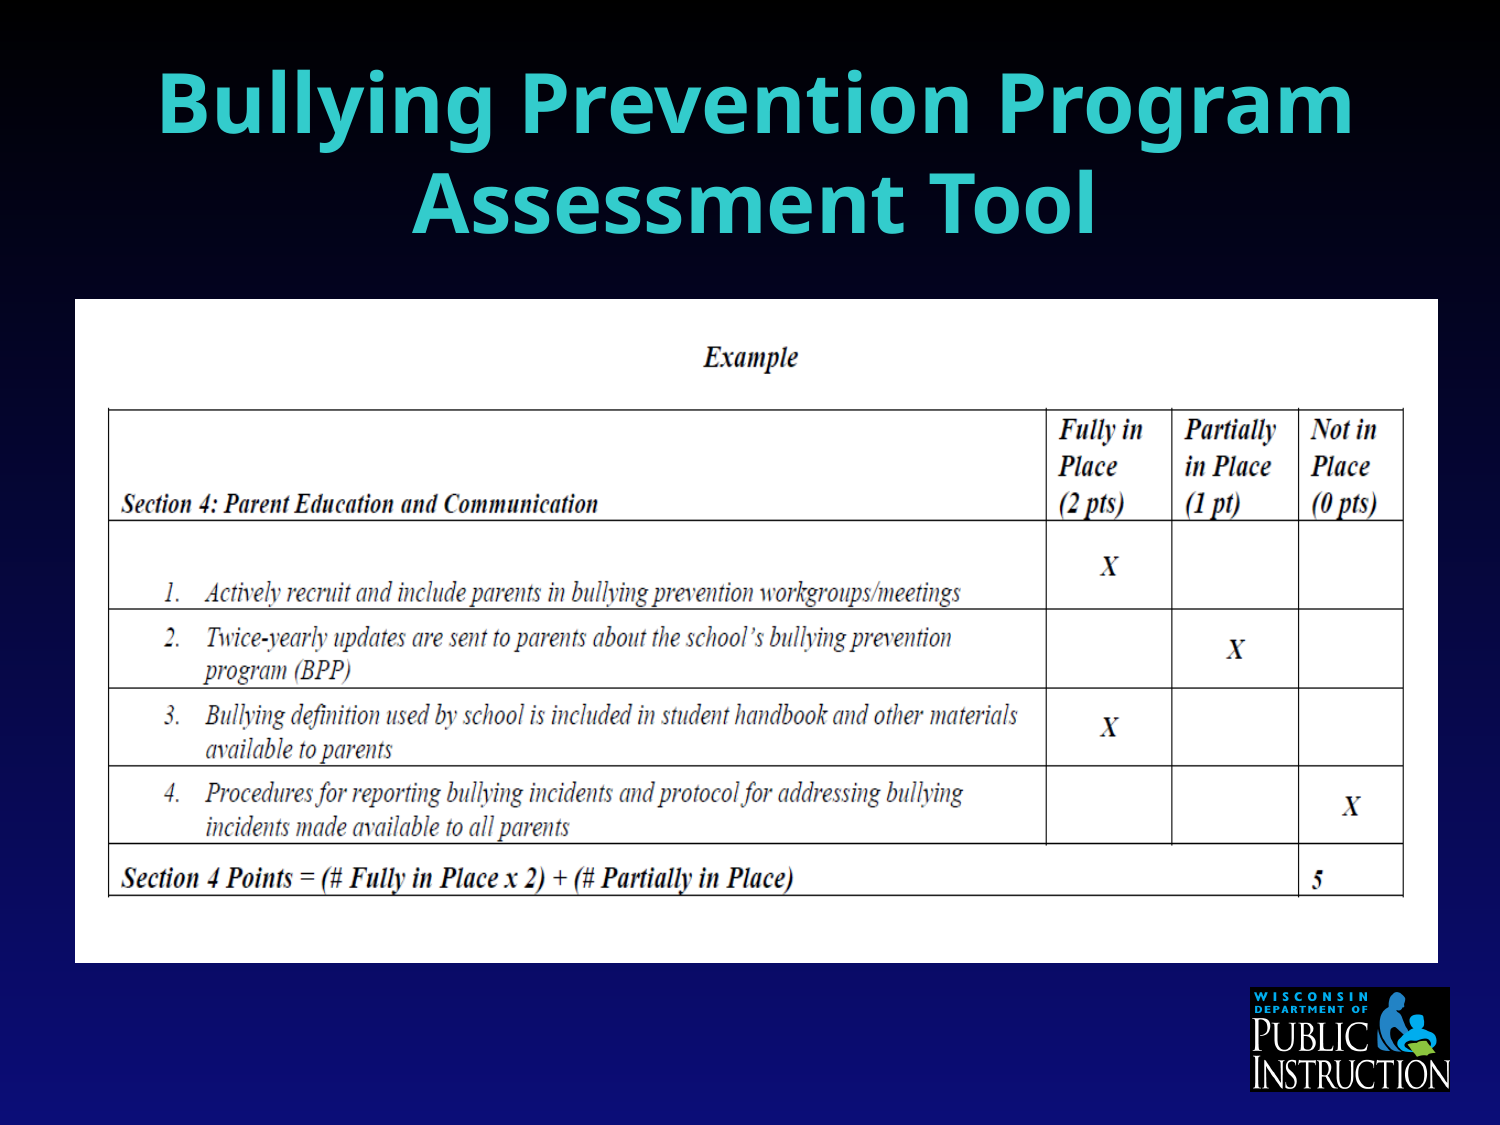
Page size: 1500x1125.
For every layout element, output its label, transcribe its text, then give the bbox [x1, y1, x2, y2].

picture [1250, 987, 1450, 1092]
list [74, 299, 1438, 963]
title Bullying Prevention Program Assessment Tool [75, 50, 1438, 250]
